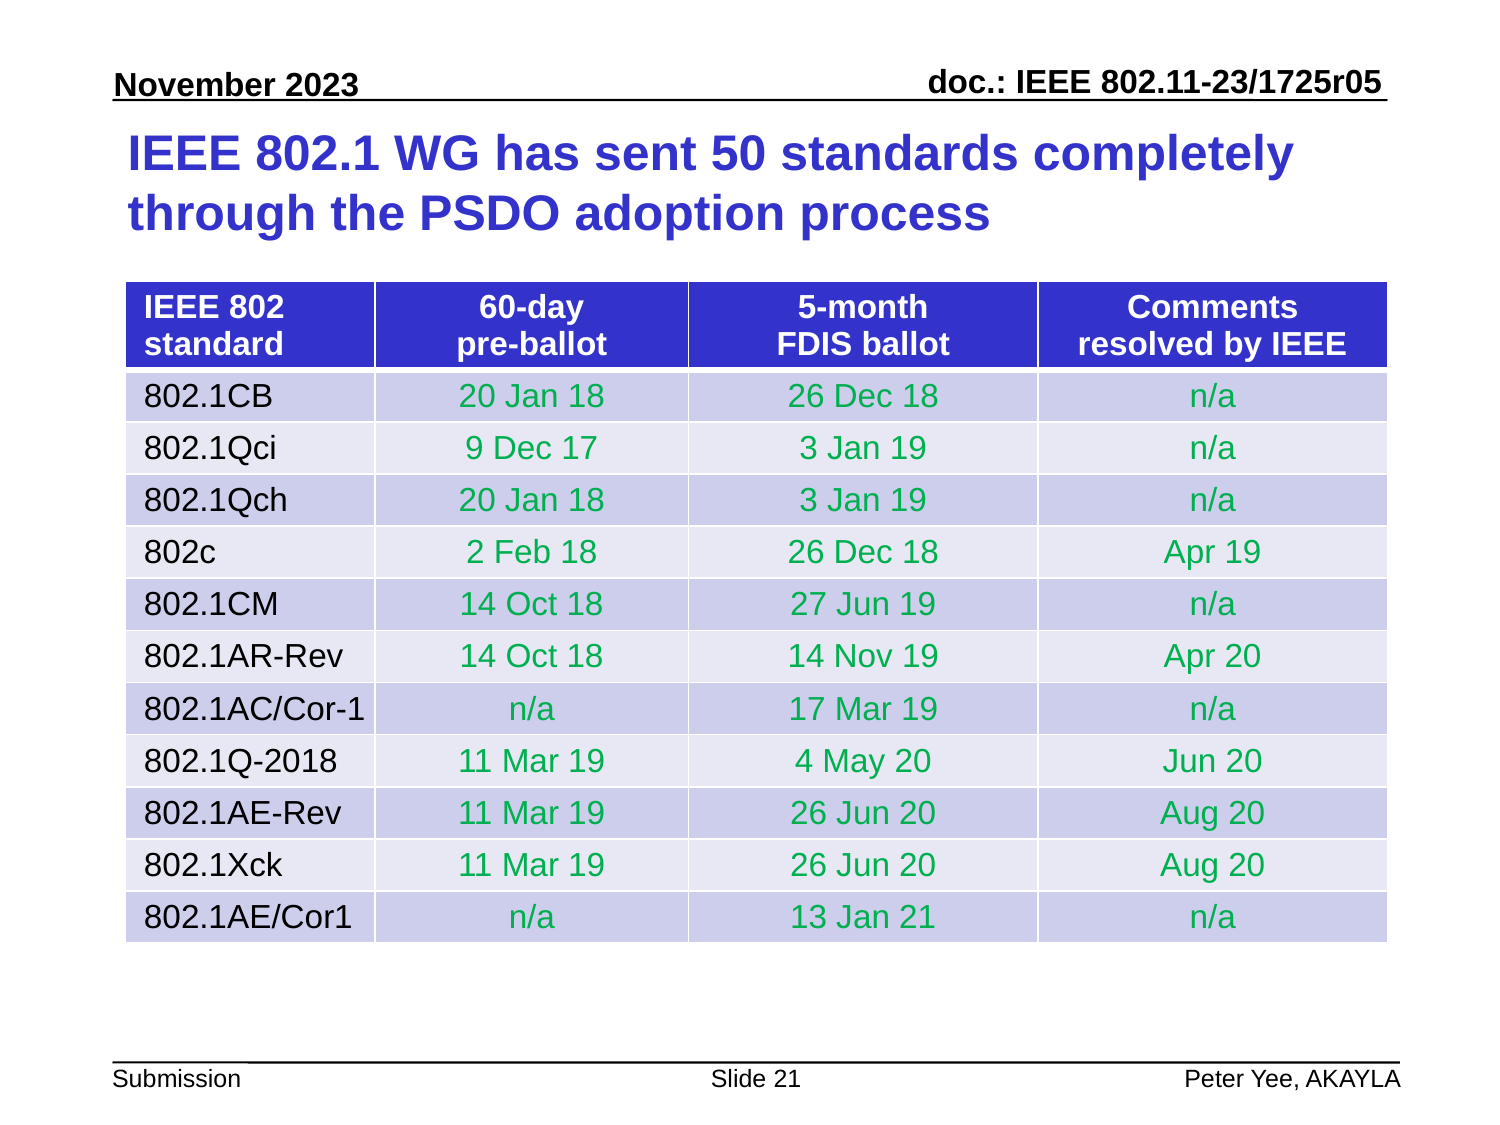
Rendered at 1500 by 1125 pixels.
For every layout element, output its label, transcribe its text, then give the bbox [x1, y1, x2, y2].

table_cell Aug 20 [1039, 840, 1387, 890]
table_cell 4 May 20 [689, 735, 1037, 786]
table_cell 802.1CB [126, 373, 374, 421]
table_cell 802.1AE/Cor1 [126, 892, 374, 942]
table_cell 26 Dec 18 [689, 373, 1037, 421]
table_header Comments resolved by IEEE [1039, 282, 1387, 367]
table_cell 11 Mar 19 [376, 840, 688, 890]
table_cell Aug 20 [1039, 788, 1387, 838]
table_cell 9 Dec 17 [376, 423, 688, 473]
table_cell 802.1Xck [126, 840, 374, 890]
table_header 60-day pre-ballot [376, 282, 688, 367]
table_cell n/a [376, 892, 688, 942]
table_cell n/a [376, 683, 688, 734]
slide_number Slide 21 [709, 1061, 803, 1093]
table_cell 802.1CM [126, 579, 374, 630]
table_cell 802.1AC/Cor-1 [126, 683, 374, 734]
table_cell n/a [1039, 423, 1387, 473]
table_cell 20 Jan 18 [376, 475, 688, 525]
table_cell 14 Oct 18 [376, 631, 688, 682]
title IEEE 802.1 WG has sent 50 standards completely through the PSDO adoption process [112, 112, 1388, 288]
table_cell 802.1Q-2018 [126, 735, 374, 786]
table_cell 26 Jun 20 [689, 788, 1037, 838]
table_cell 27 Jun 19 [689, 579, 1037, 630]
footer Peter Yee, AKAYLA [1183, 1061, 1402, 1093]
table_cell 802.1AE-Rev [126, 788, 374, 838]
table_cell 3 Jan 19 [689, 423, 1037, 473]
table_cell 14 Nov 19 [689, 631, 1037, 682]
table_cell 2 Feb 18 [376, 527, 688, 577]
table_cell 802.1Qci [126, 423, 374, 473]
table_cell n/a [1039, 373, 1387, 421]
table_cell 13 Jan 21 [689, 892, 1037, 942]
table_cell 26 Jun 20 [689, 840, 1037, 890]
table_header 5-month FDIS ballot [689, 282, 1037, 367]
table_cell 17 Mar 19 [689, 683, 1037, 734]
table_cell 802.1Qch [126, 475, 374, 525]
table_cell 20 Jan 18 [376, 373, 688, 421]
table_cell Apr 19 [1039, 527, 1387, 577]
table_cell n/a [1039, 579, 1387, 630]
table_cell 14 Oct 18 [376, 579, 688, 630]
table_cell 3 Jan 19 [689, 475, 1037, 525]
table_cell 26 Dec 18 [689, 527, 1037, 577]
table_cell Apr 20 [1039, 631, 1387, 682]
table_cell n/a [1039, 892, 1387, 942]
table_cell n/a [1039, 683, 1387, 734]
table_header IEEE 802 standard [126, 282, 374, 367]
table_cell 11 Mar 19 [376, 788, 688, 838]
table_cell 802.1AR-Rev [126, 631, 374, 682]
table_cell n/a [1039, 475, 1387, 525]
table_cell 11 Mar 19 [376, 735, 688, 786]
table_cell 802c [126, 527, 374, 577]
table_cell Jun 20 [1039, 735, 1387, 786]
